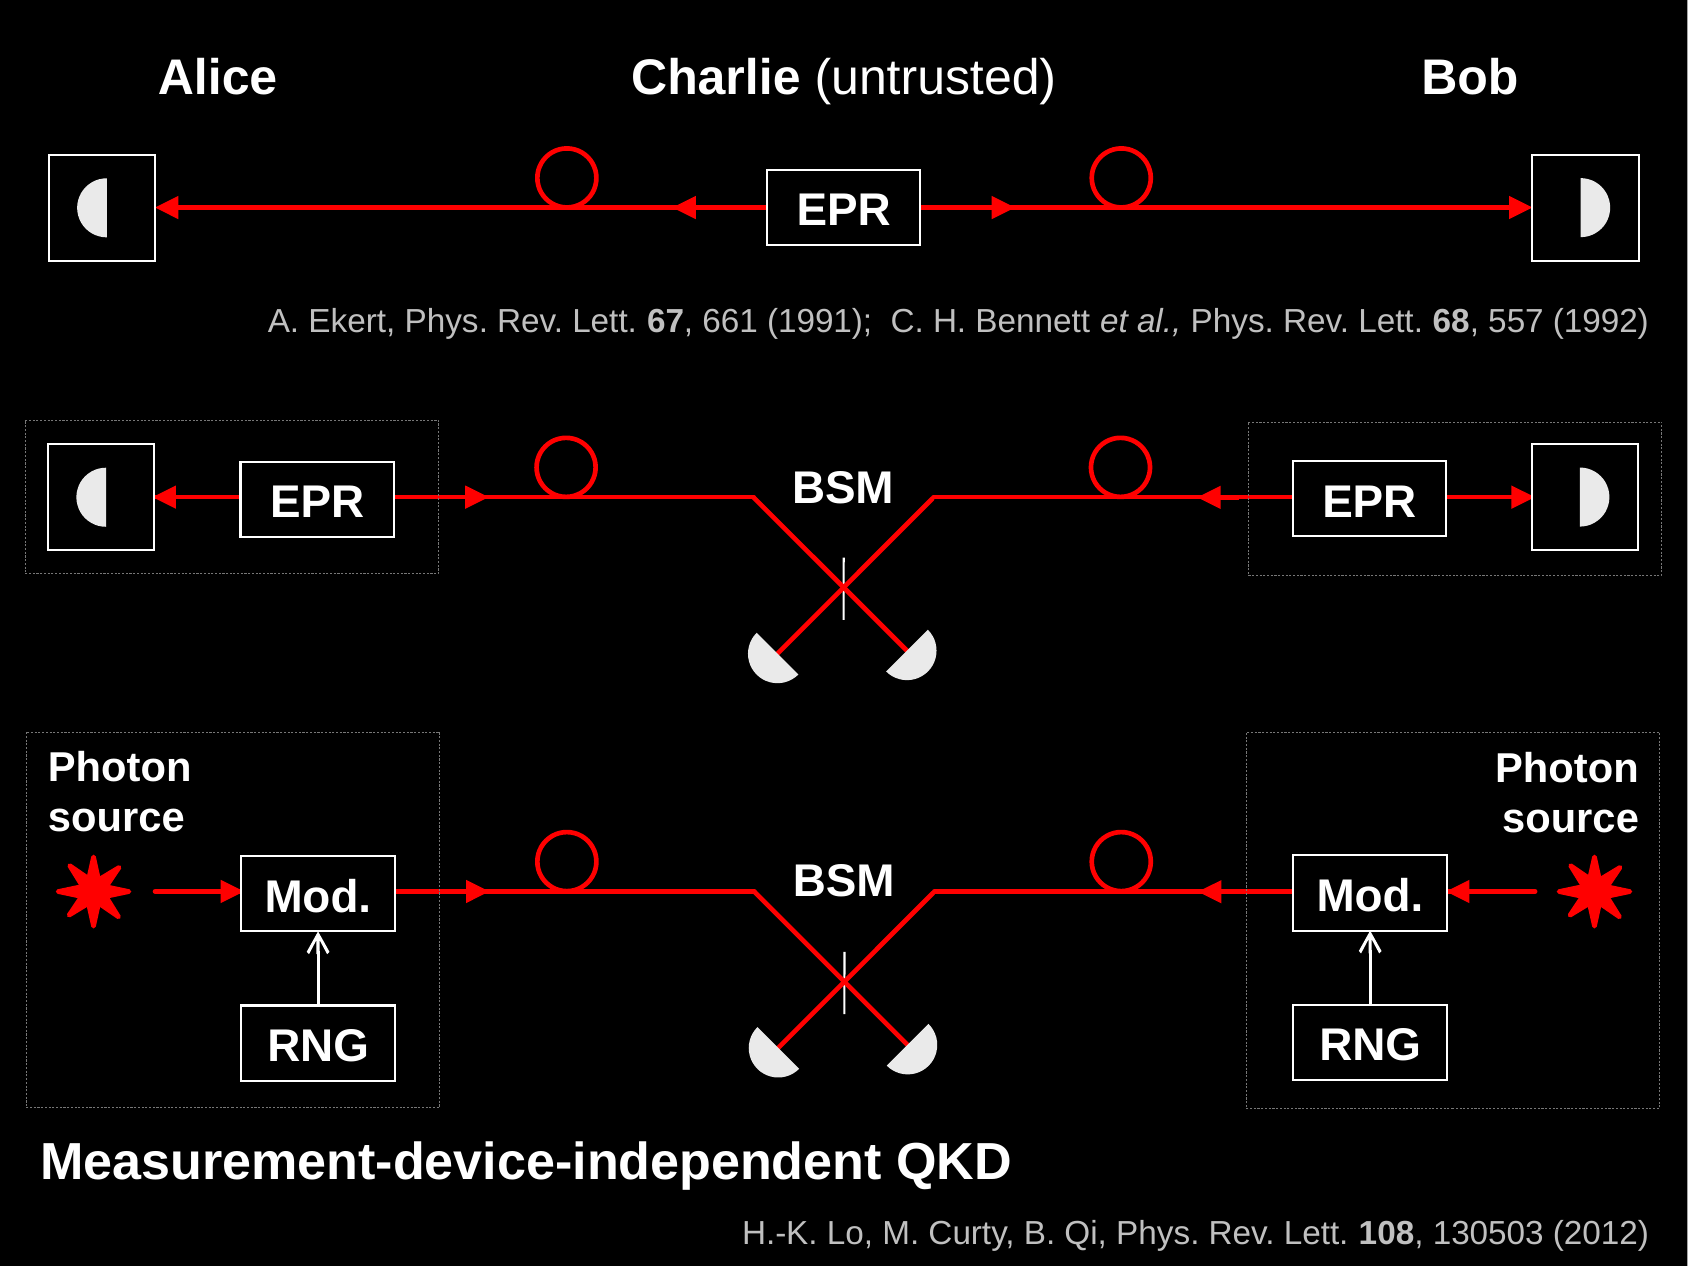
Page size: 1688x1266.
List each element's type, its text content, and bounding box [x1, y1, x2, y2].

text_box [25, 731, 1665, 1193]
text_box A. Ekert, Phys. Rev. Lett. 67, 661 (1991); C. H. Bennett et al., Phys. Rev. Lett. 68, 557 (1992) [24, 283, 1664, 347]
text_box H.-K. Lo, M. Curty, B. Qi, Phys. Rev. Lett. 108, 130503 (2012) [24, 1200, 1664, 1259]
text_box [48, 41, 1639, 262]
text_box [24, 419, 1663, 719]
